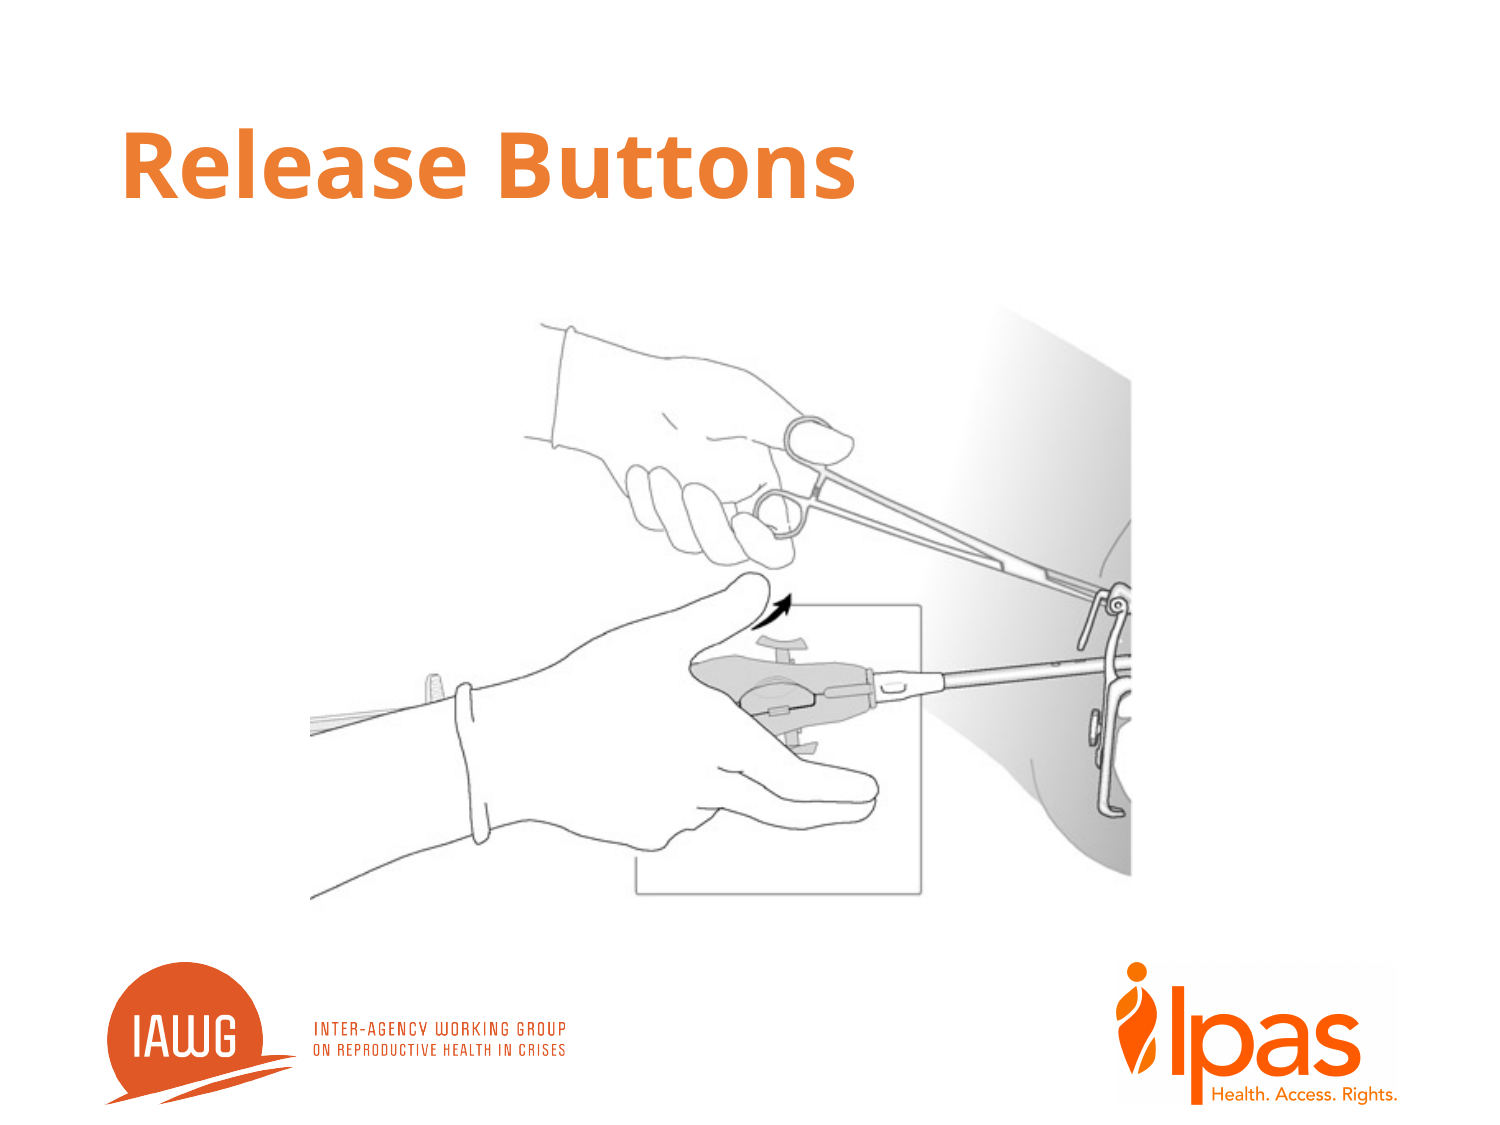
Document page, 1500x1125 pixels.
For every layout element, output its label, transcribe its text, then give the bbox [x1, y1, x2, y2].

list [310, 265, 1133, 938]
title Release Buttons [103, 59, 1397, 278]
picture [1116, 962, 1397, 1105]
picture [104, 962, 565, 1105]
